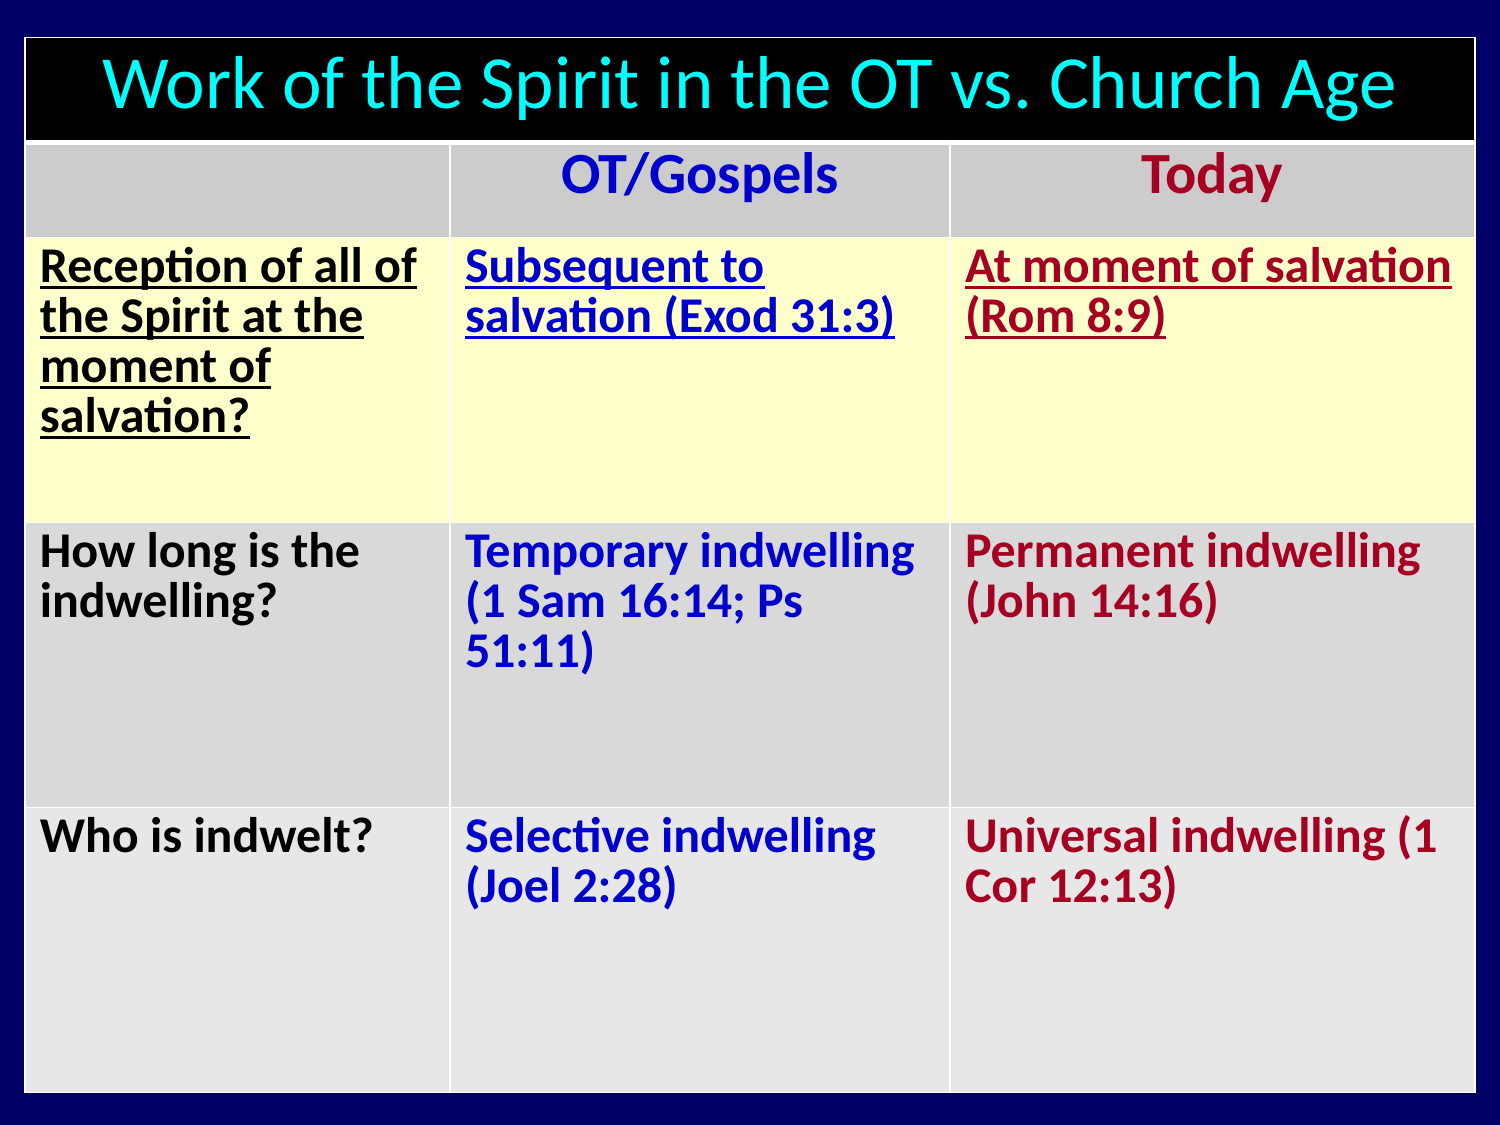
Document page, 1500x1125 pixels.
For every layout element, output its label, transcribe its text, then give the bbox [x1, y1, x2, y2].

table_cell Temporary indwelling (1 Sam 16:14; Ps 51:11) [451, 523, 949, 807]
table_cell Reception of all of the Spirit at the moment of salvation? [26, 238, 449, 522]
table_cell Selective indwelling (Joel 2:28) [451, 808, 949, 1092]
table_cell At moment of salvation (Rom 8:9) [951, 238, 1474, 522]
table_cell OT/Gospels [451, 145, 949, 237]
table_cell How long is the indwelling? [26, 523, 449, 807]
table_cell Subsequent to salvation (Exod 31:3) [451, 238, 949, 522]
table_cell Permanent indwelling (John 14:16) [951, 523, 1474, 807]
table_cell Who is indwelt? [26, 808, 449, 1092]
table_header Work of the Spirit in the OT vs. Church Age [26, 38, 1474, 140]
table_cell [26, 145, 449, 237]
table_cell Today [951, 145, 1474, 237]
table_cell Universal indwelling (1 Cor 12:13) [951, 808, 1474, 1092]
